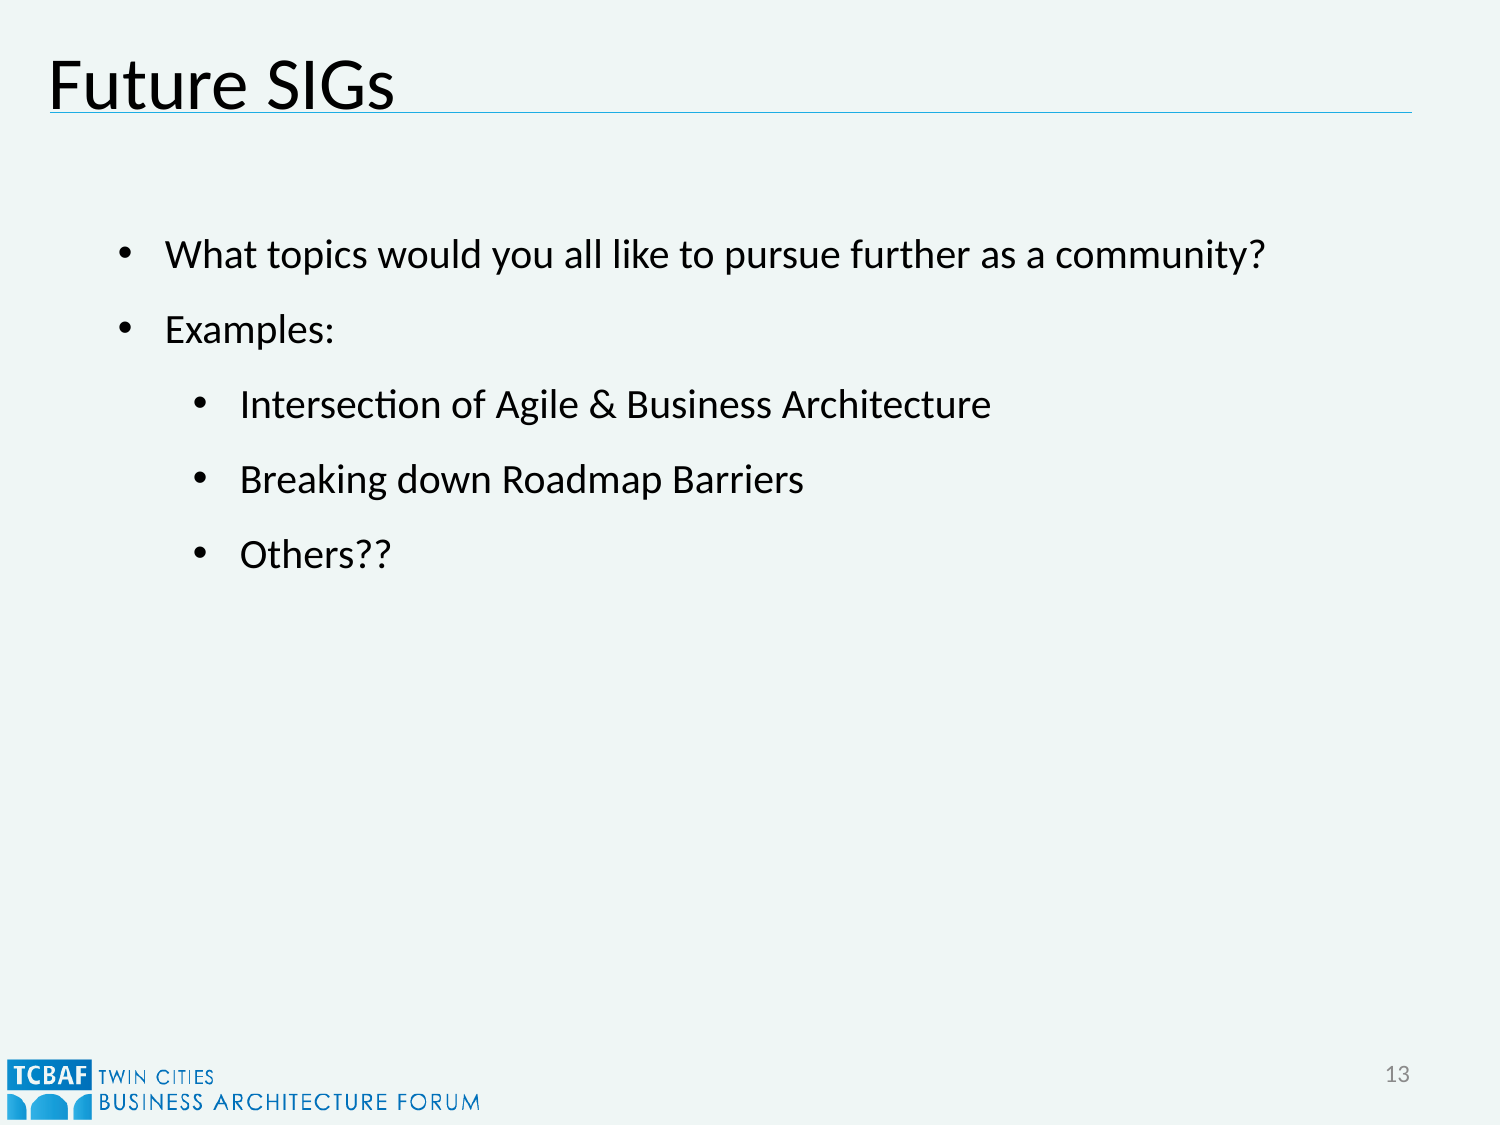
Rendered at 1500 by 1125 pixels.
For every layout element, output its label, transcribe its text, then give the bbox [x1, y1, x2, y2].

picture [7, 1059, 479, 1120]
picture [14, 1067, 24, 1084]
text_box Future SIGs [33, 27, 1347, 120]
text_box What topics would you all like to pursue further as a community? Examples: Intersection of Agile & Business Architecture Breaking down Roadmap Barriers Others?? [103, 219, 1400, 585]
slide_number 13 [1074, 1042, 1425, 1103]
